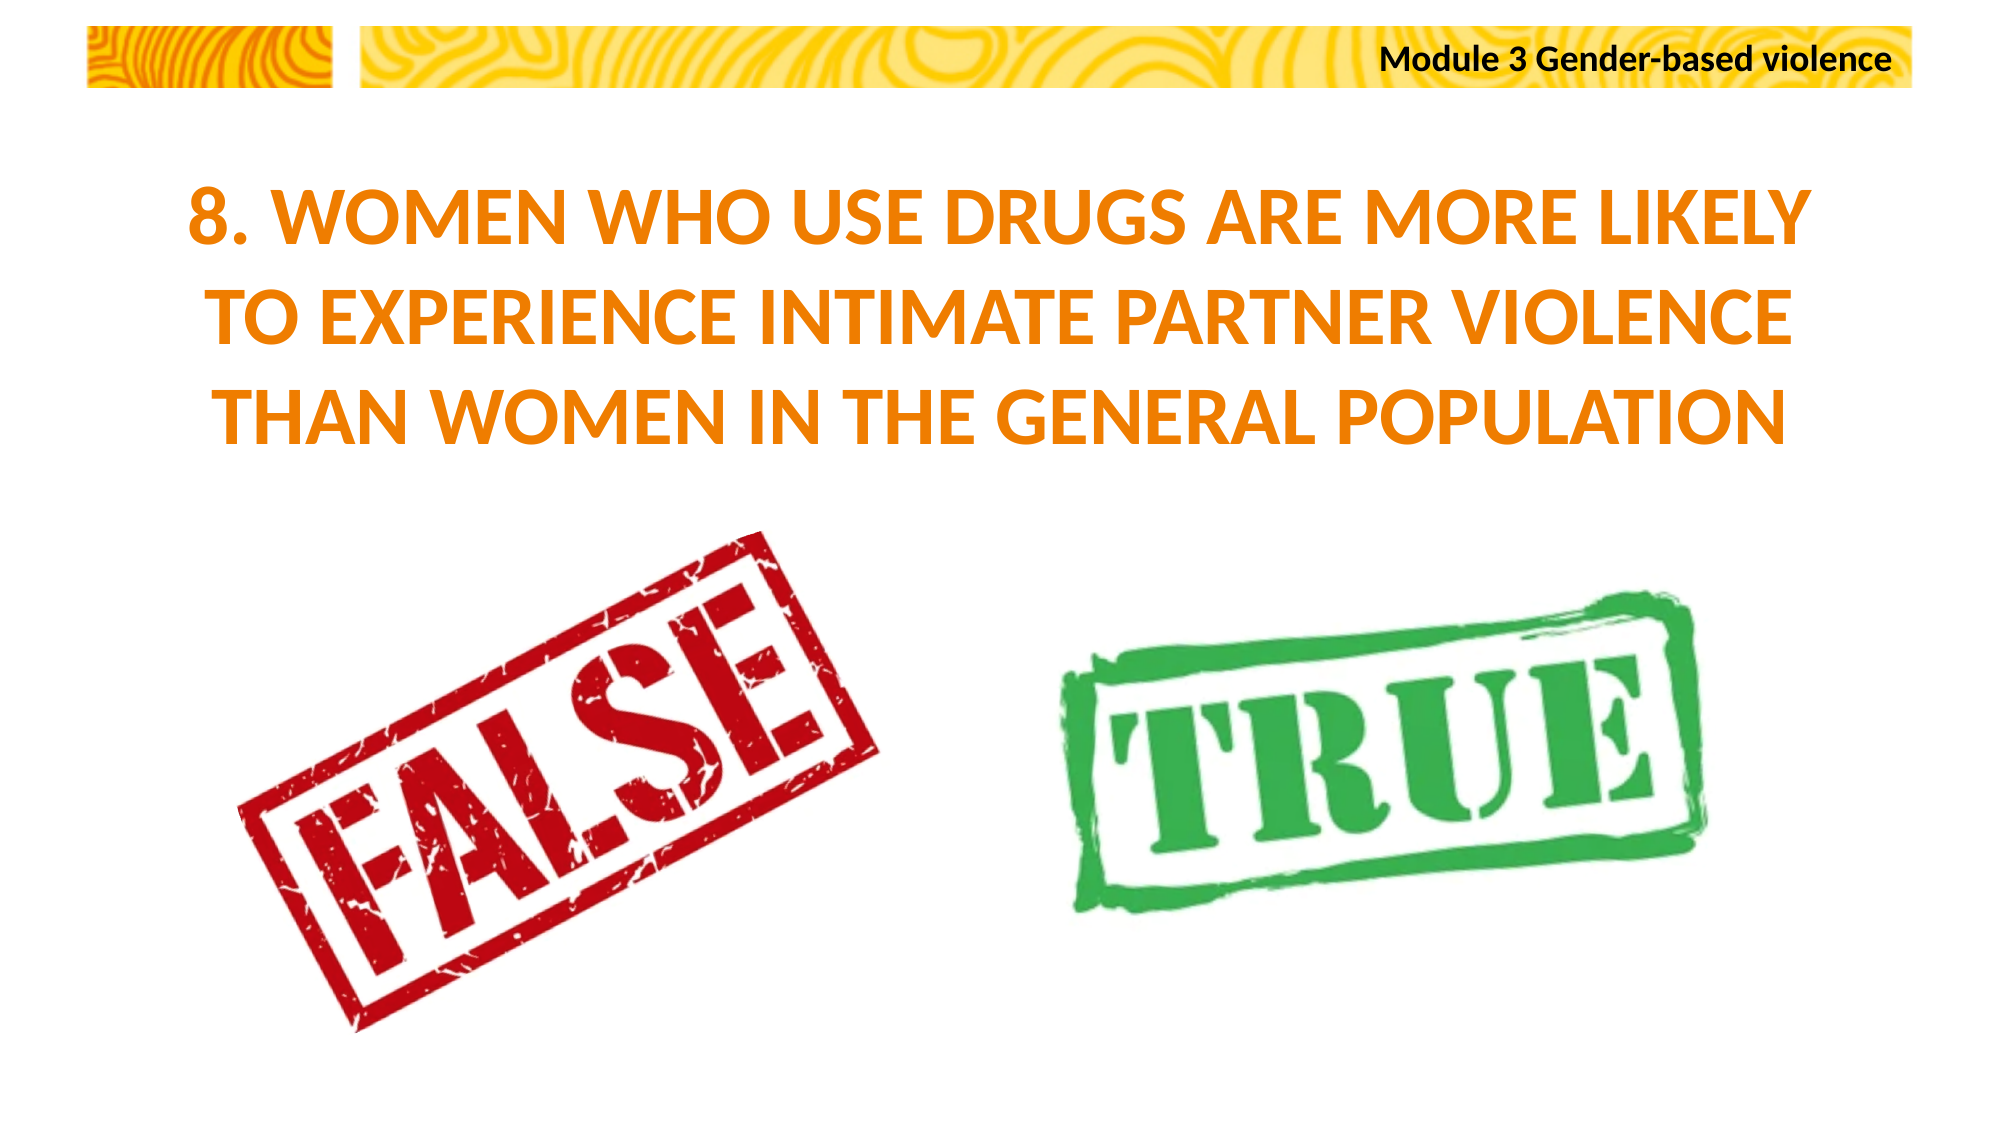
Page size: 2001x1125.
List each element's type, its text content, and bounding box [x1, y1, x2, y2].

text_box 8. Women who use drugs are more likely to experience intimate partner violence than women in the general population [135, 153, 1865, 469]
picture [1019, 497, 1773, 1021]
picture [207, 516, 918, 1045]
picture [0, 26, 2000, 88]
